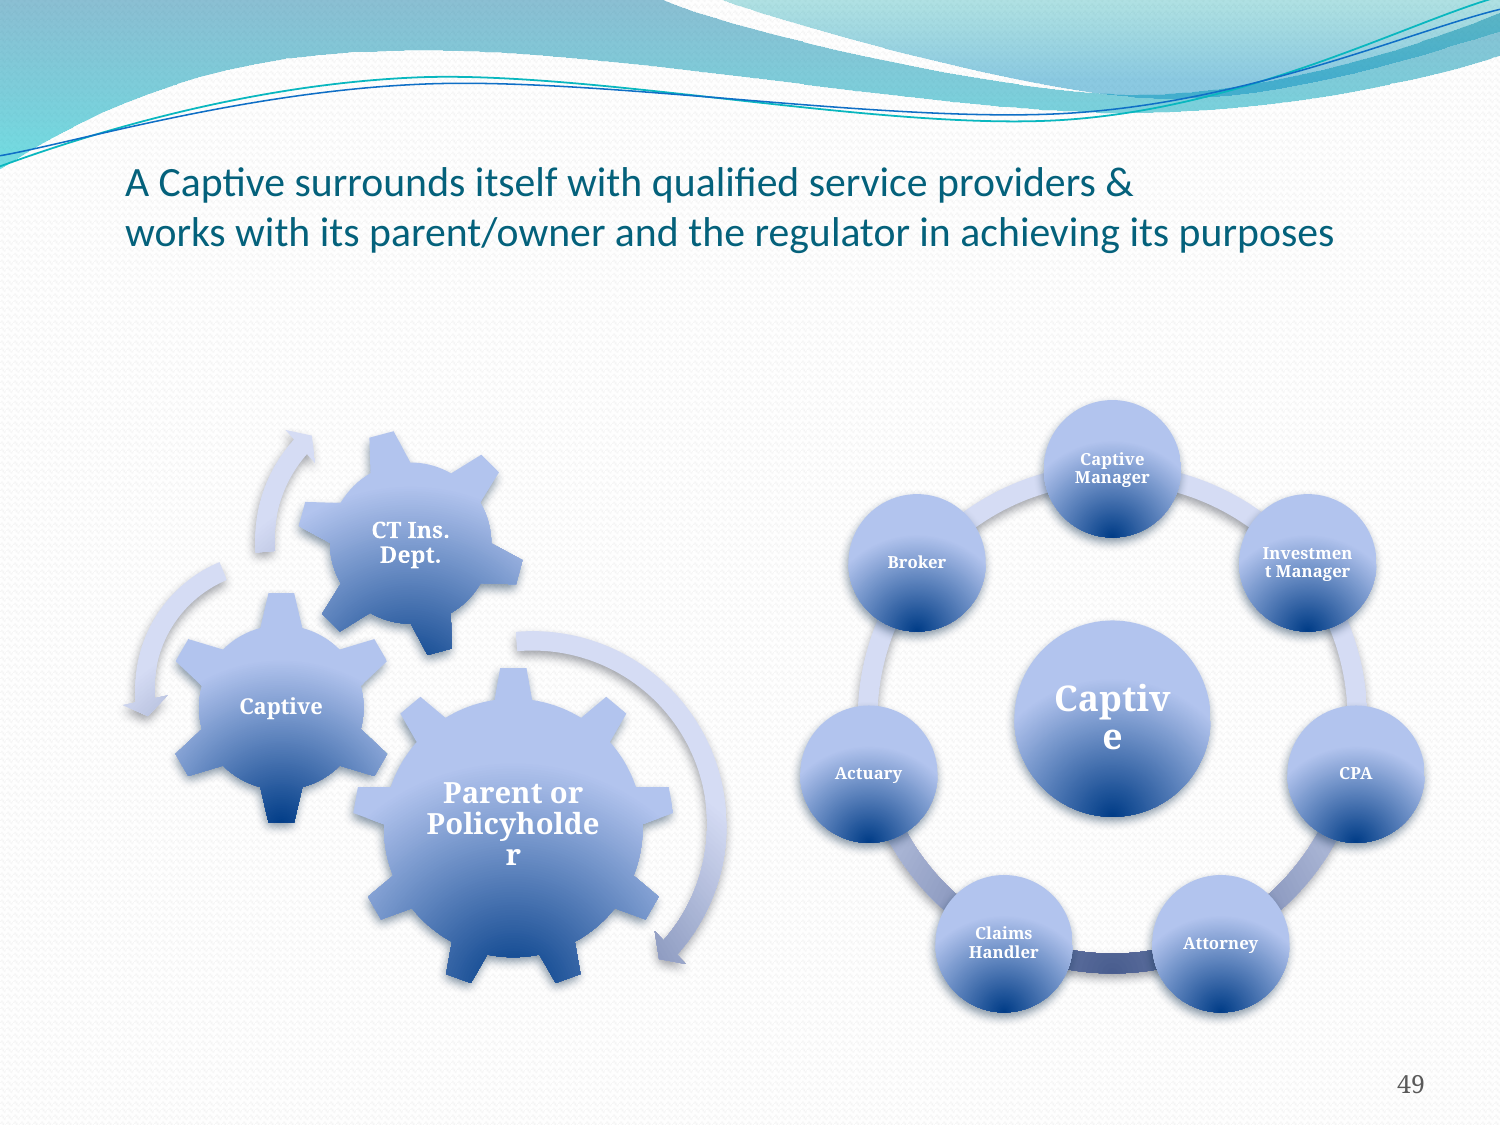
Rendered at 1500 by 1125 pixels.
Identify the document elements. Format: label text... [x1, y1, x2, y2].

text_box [87, 362, 676, 1030]
slide_number 49 [1299, 1075, 1425, 1103]
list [799, 349, 1426, 1063]
title A Captive surrounds itself with qualified service providers & works with its parent/owner and the regulator in achieving its purposes [125, 54, 1475, 256]
